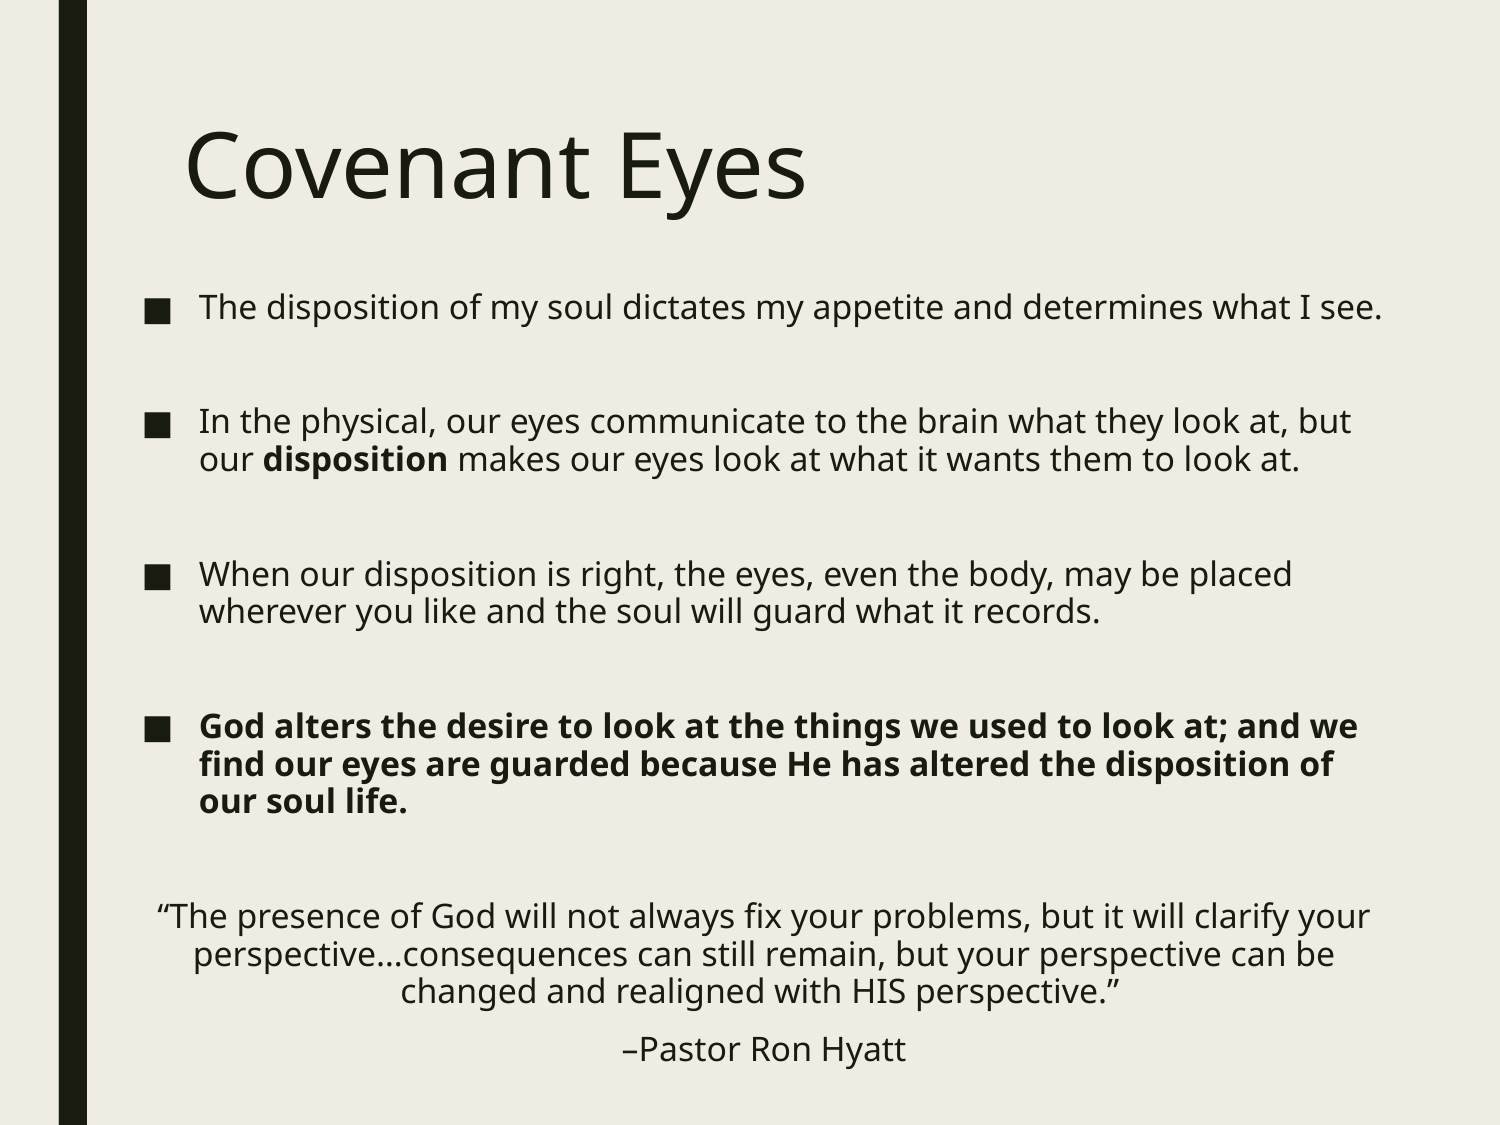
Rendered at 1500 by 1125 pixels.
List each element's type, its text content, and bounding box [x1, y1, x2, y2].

list The disposition of my soul dictates my appetite and determines what I see. In the physical, our eyes communicate to the brain what they look at, but our disposition makes our eyes look at what it wants them to look at. When our disposition is right, the eyes, even the body, may be placed wherever you like and the soul will guard what it records. God alters the desire to look at the things we used to look at; and we find our eyes are guarded because He has altered the disposition of our soul life. “The presence of God will not always fix your problems, but it will clarify your perspective…consequences can still remain, but your perspective can be changed and realigned with HIS perspective.” –Pastor Ron Hyatt [126, 281, 1402, 1089]
title Covenant Eyes [168, 112, 1351, 281]
